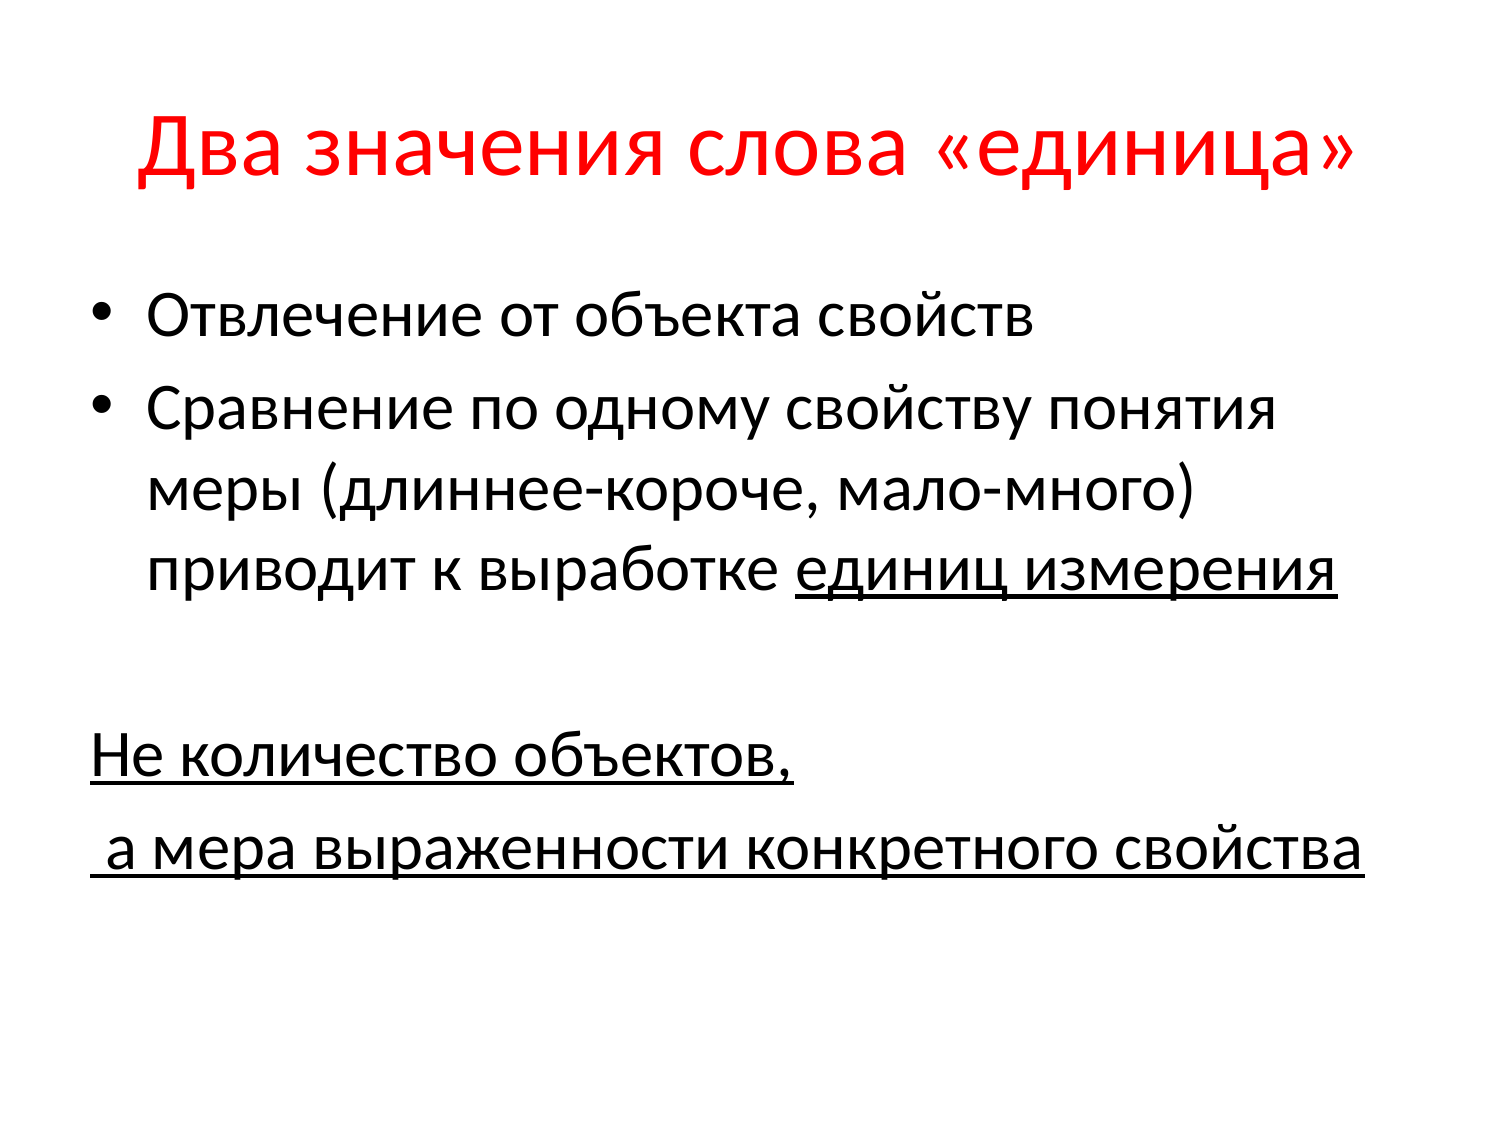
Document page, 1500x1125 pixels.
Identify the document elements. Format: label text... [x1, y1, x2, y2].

title Два значения слова «единица» [75, 45, 1425, 233]
list Отвлечение от объекта свойств Сравнение по одному свойству понятия меры (длиннее-короче, мало-много) приводит к выработке единиц измерения Не количество объектов, а мера выраженности конкретного свойства [75, 262, 1425, 1005]
